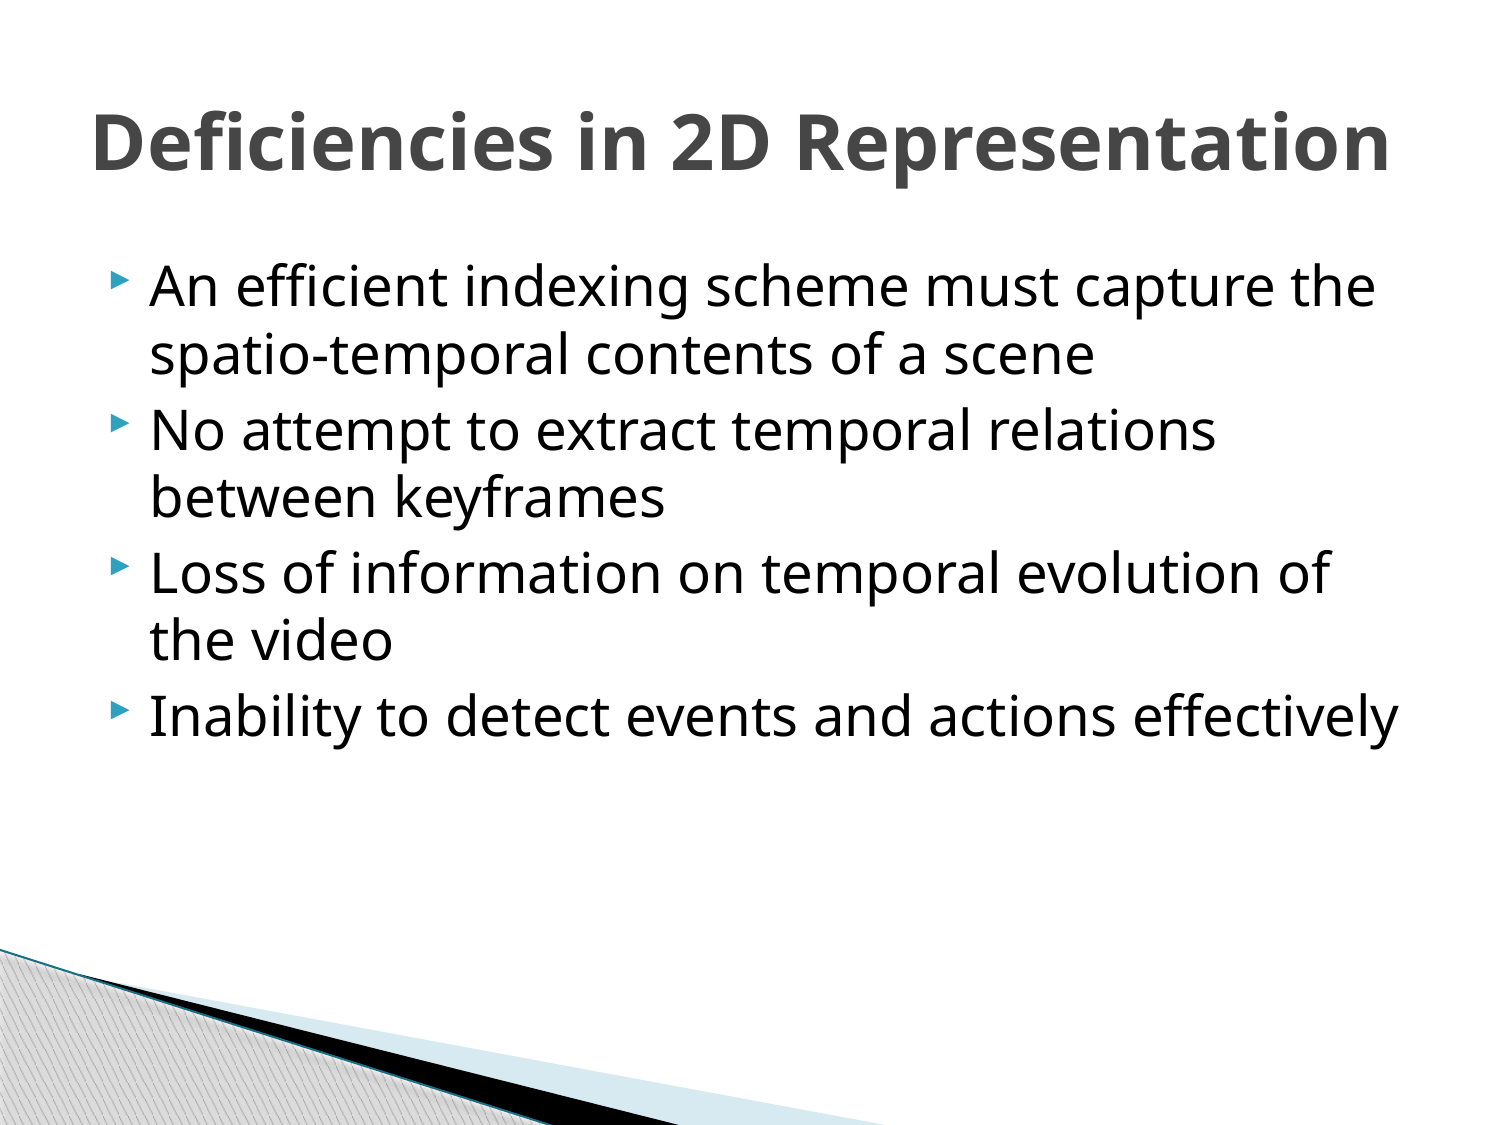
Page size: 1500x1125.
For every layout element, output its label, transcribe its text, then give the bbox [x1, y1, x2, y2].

title Deficiencies in 2D Representation [75, 45, 1425, 233]
list An efficient indexing scheme must capture the spatio-temporal contents of a scene No attempt to extract temporal relations between keyframes Loss of information on temporal evolution of the video Inability to detect events and actions effectively [75, 243, 1425, 986]
